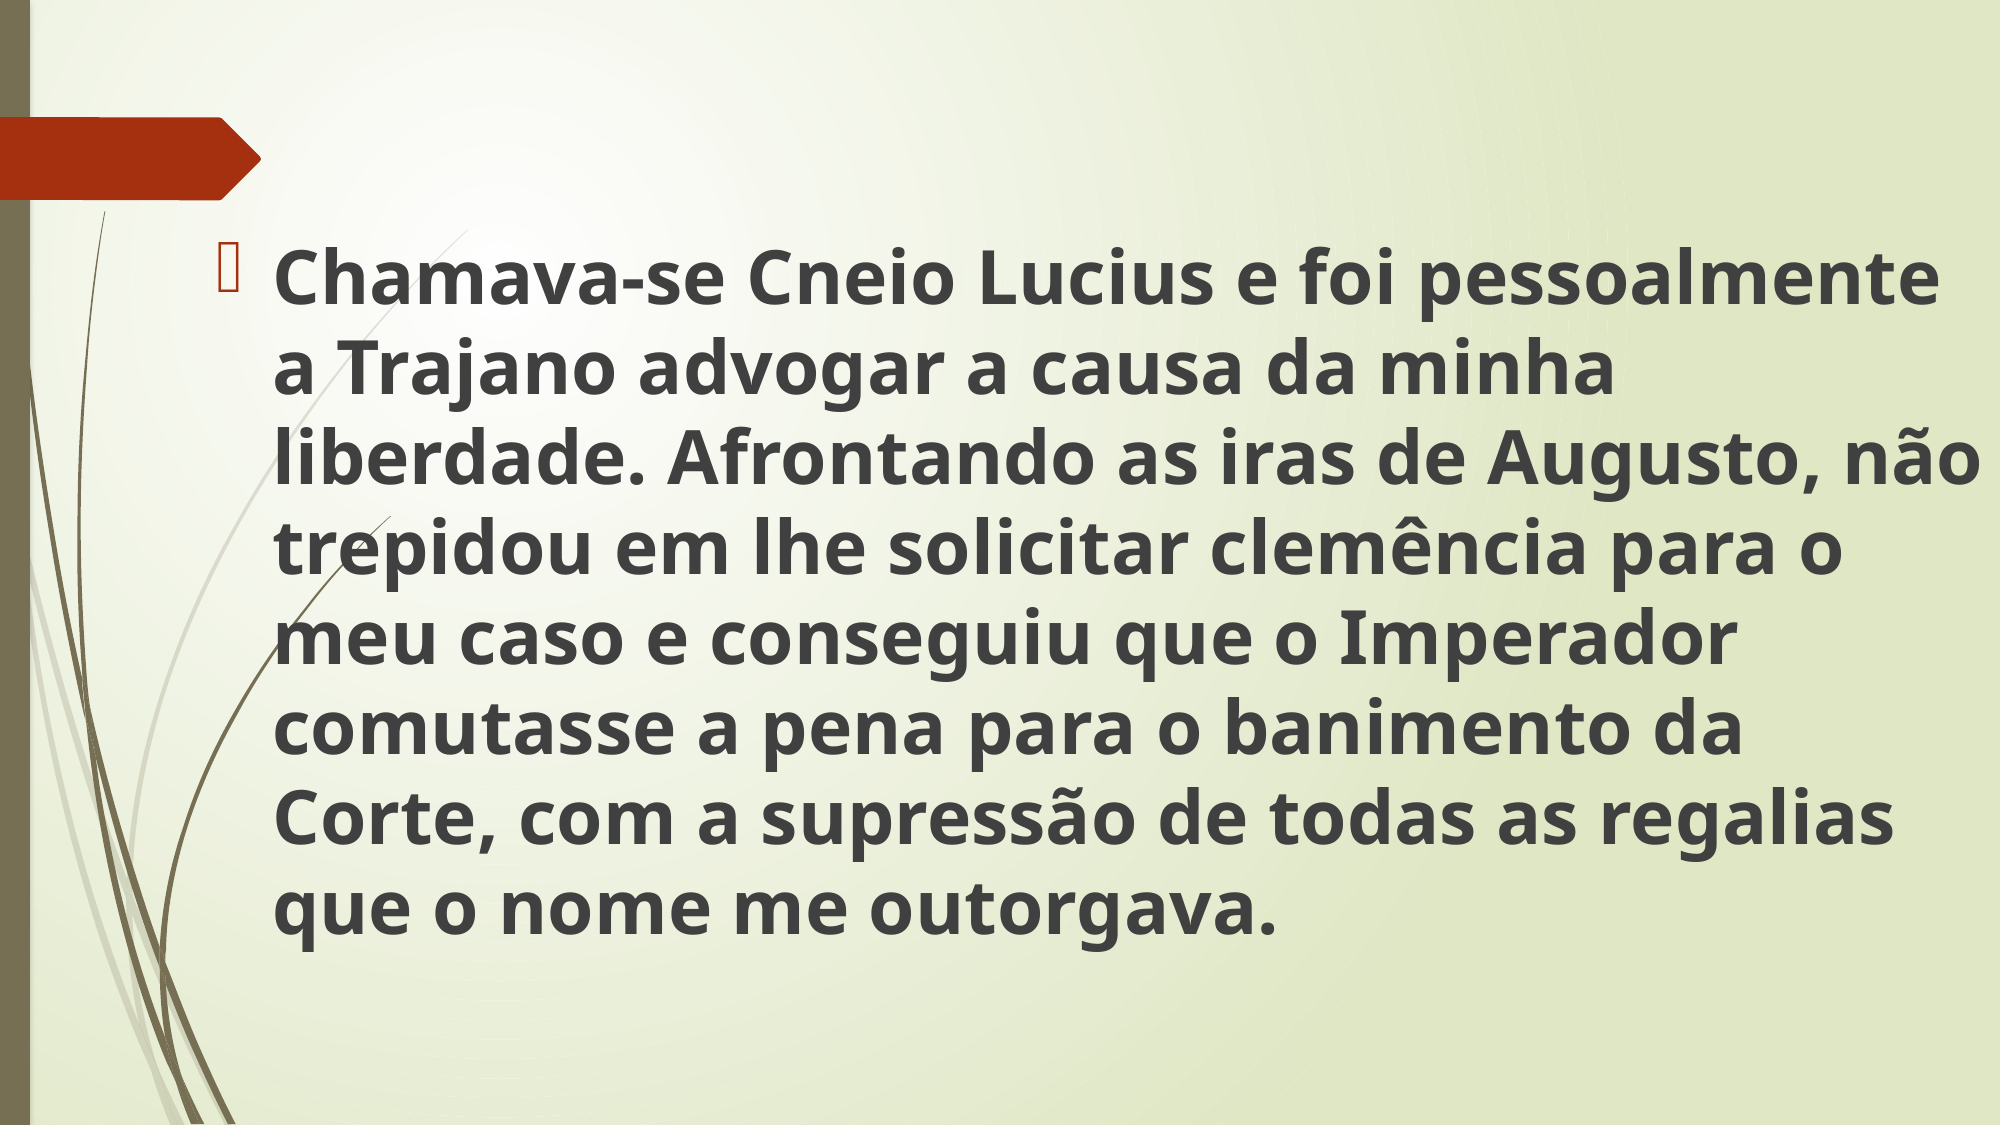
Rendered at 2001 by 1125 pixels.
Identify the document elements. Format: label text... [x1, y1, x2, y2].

list Chamava-se Cneio Lucius e foi pessoalmente a Trajano advogar a causa da minha liberdade. Afrontando as iras de Augusto, não trepidou em lhe solicitar clemência para o meu caso e conseguiu que o Imperador comutasse a pena para o banimento da Corte, com a supressão de todas as regalias que o nome me outorgava. [201, 0, 2000, 1125]
